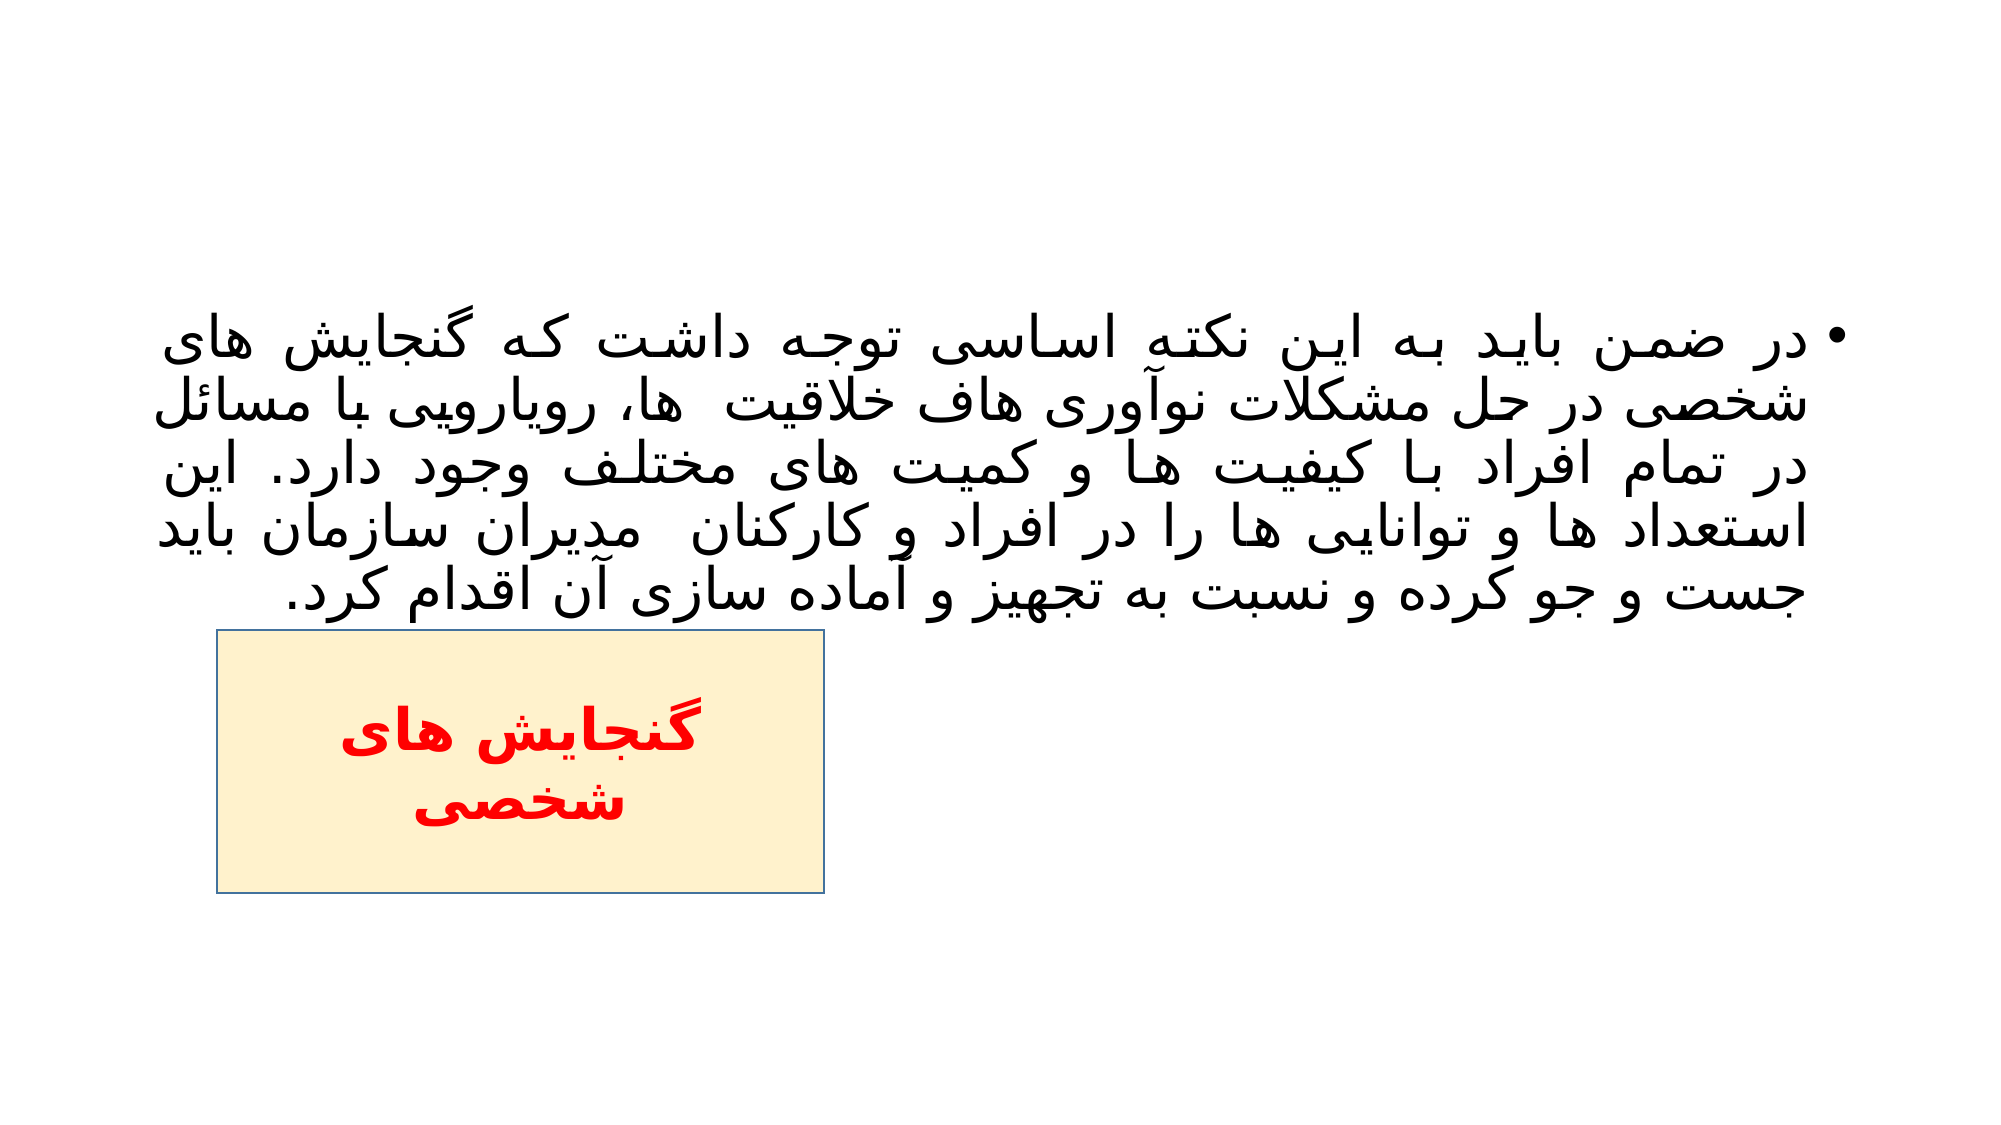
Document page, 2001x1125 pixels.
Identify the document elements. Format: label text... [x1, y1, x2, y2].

list در ضمن باید به این نکته اساسی توجه داشت که گنجایش های شخصی در حل مشکلات نوآوری هاف خلاقیت ها، رویارویی با مسائل در تمام افراد با کیفیت ها و کمیت های مختلف وجود دارد. این استعداد ها و توانایی ها را در افراد و کارکنان مدیران سازمان باید جست و جو کرده و نسبت به تجهیز و آماده سازی آن اقدام کرد. [137, 299, 1863, 1014]
text_box گنجایش های شخصی [216, 629, 825, 894]
